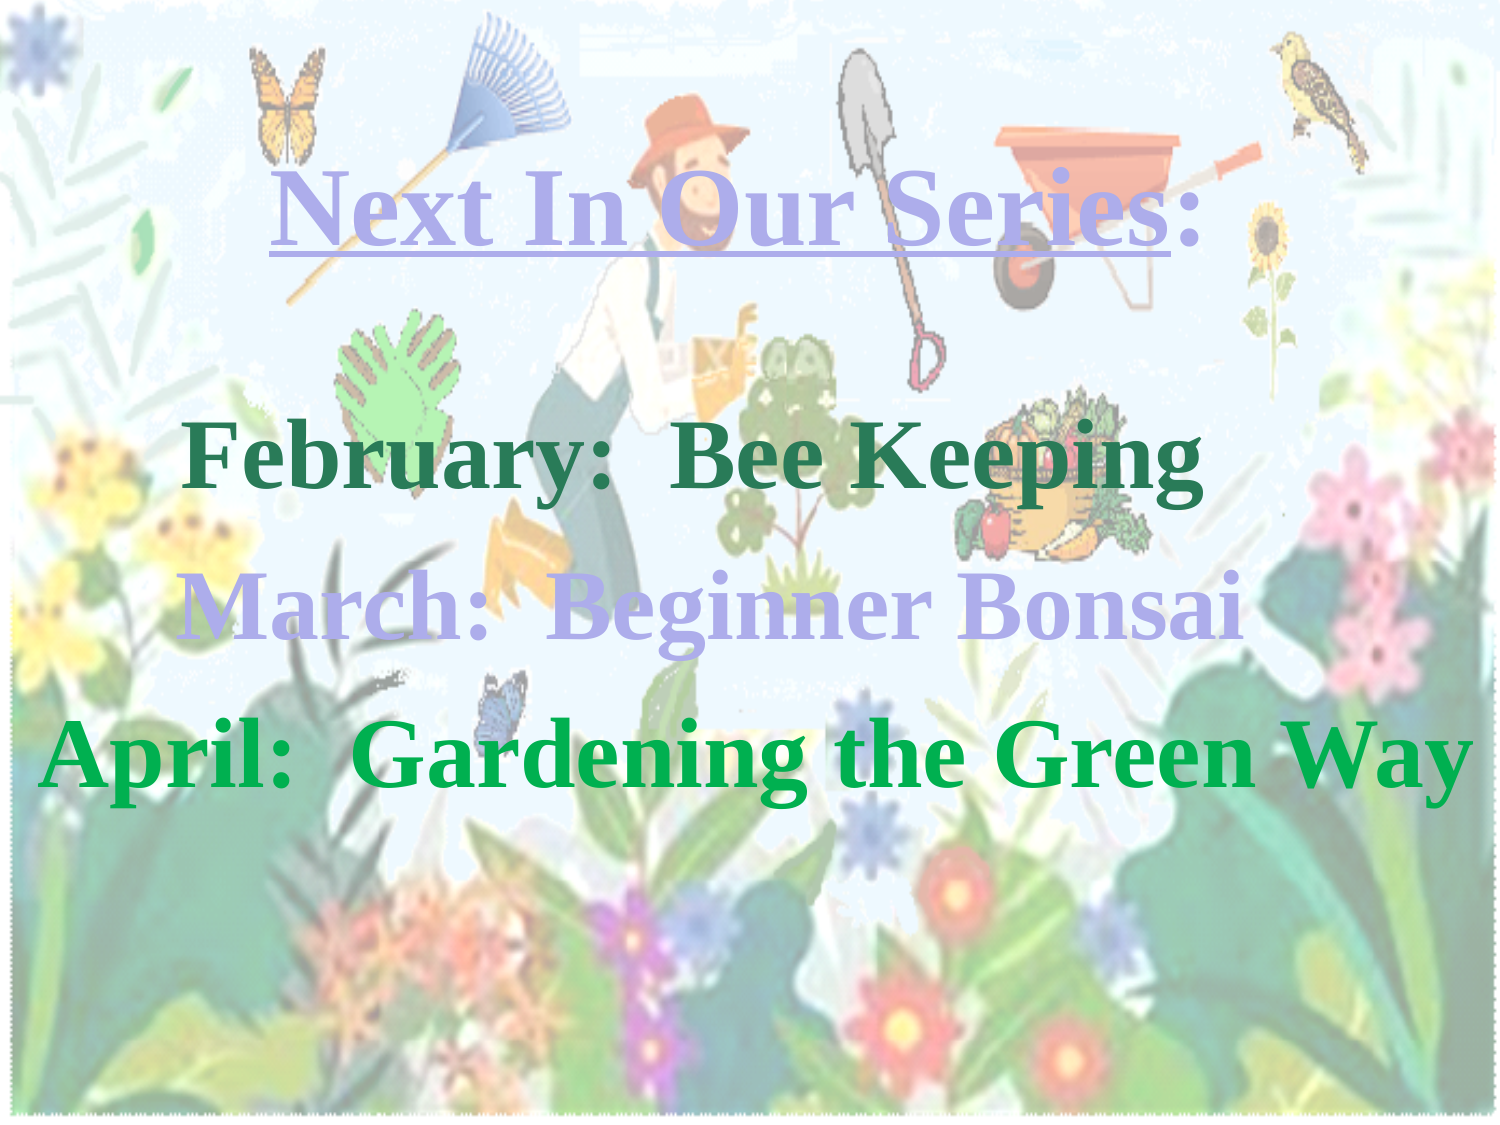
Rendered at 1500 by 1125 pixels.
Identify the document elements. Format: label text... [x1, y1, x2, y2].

text_box April: Gardening the Green Way [22, 679, 1491, 815]
text_box February: Bee Keeping [165, 380, 1221, 516]
text_box Next In Our Series: [254, 124, 1224, 275]
text_box March: Beginner Bonsai [160, 532, 1262, 668]
